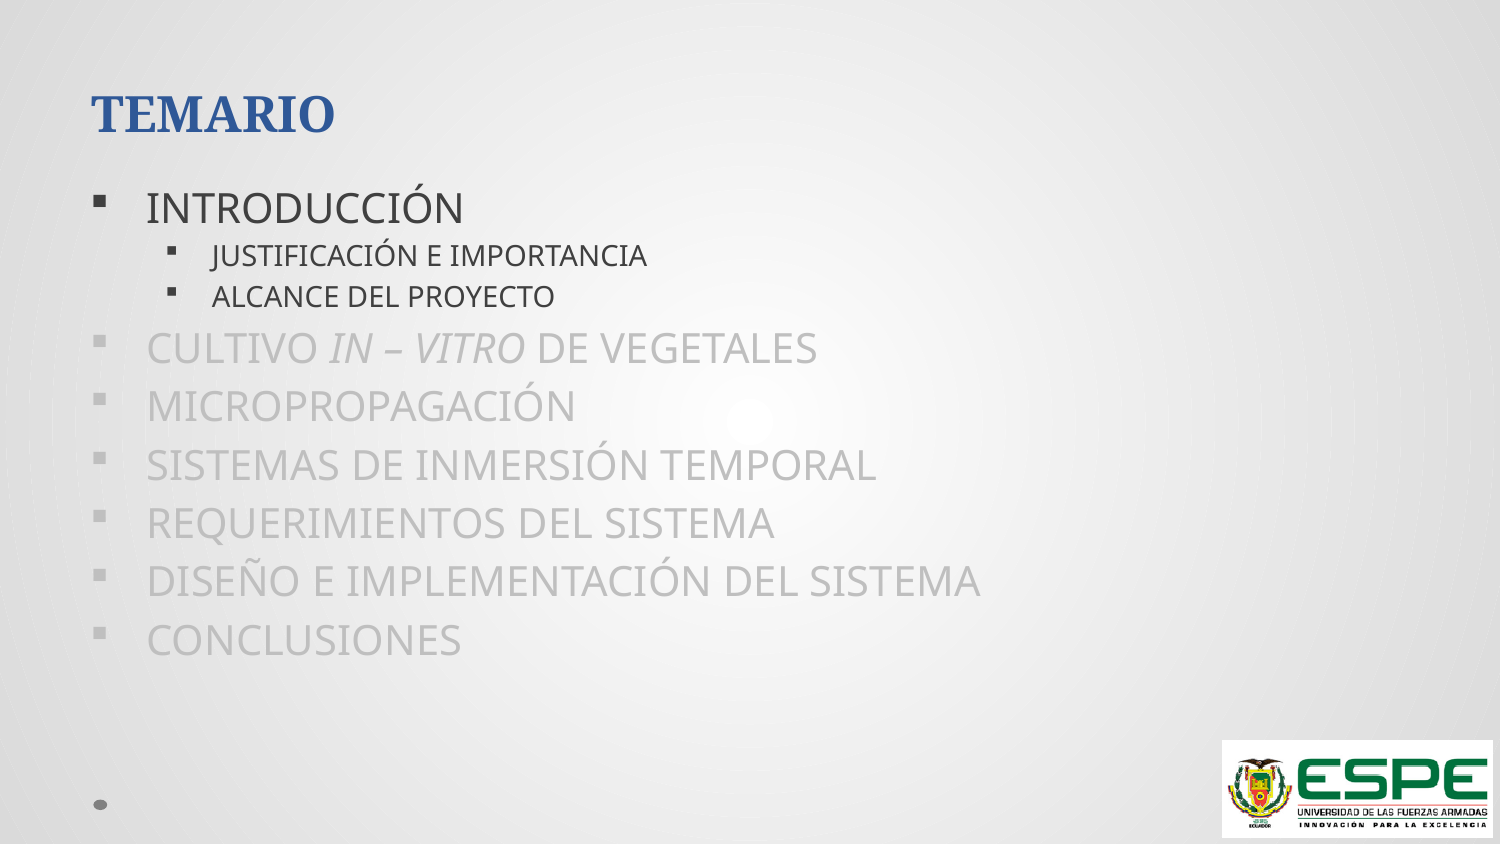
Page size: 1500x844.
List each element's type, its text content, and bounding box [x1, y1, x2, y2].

picture [1222, 740, 1493, 838]
title TEMARIO [76, 56, 1427, 151]
list INTRODUCCIÓN JUSTIFICACIÓN E IMPORTANCIA ALCANCE DEL PROYECTO CULTIVO IN – VITRO DE VEGETALES MICROPROPAGACIÓN SISTEMAS DE INMERSIÓN TEMPORAL REQUERIMIENTOS DEL SISTEMA DISEÑO E IMPLEMENTACIÓN DEL SISTEMA CONCLUSIONES [75, 173, 1425, 741]
